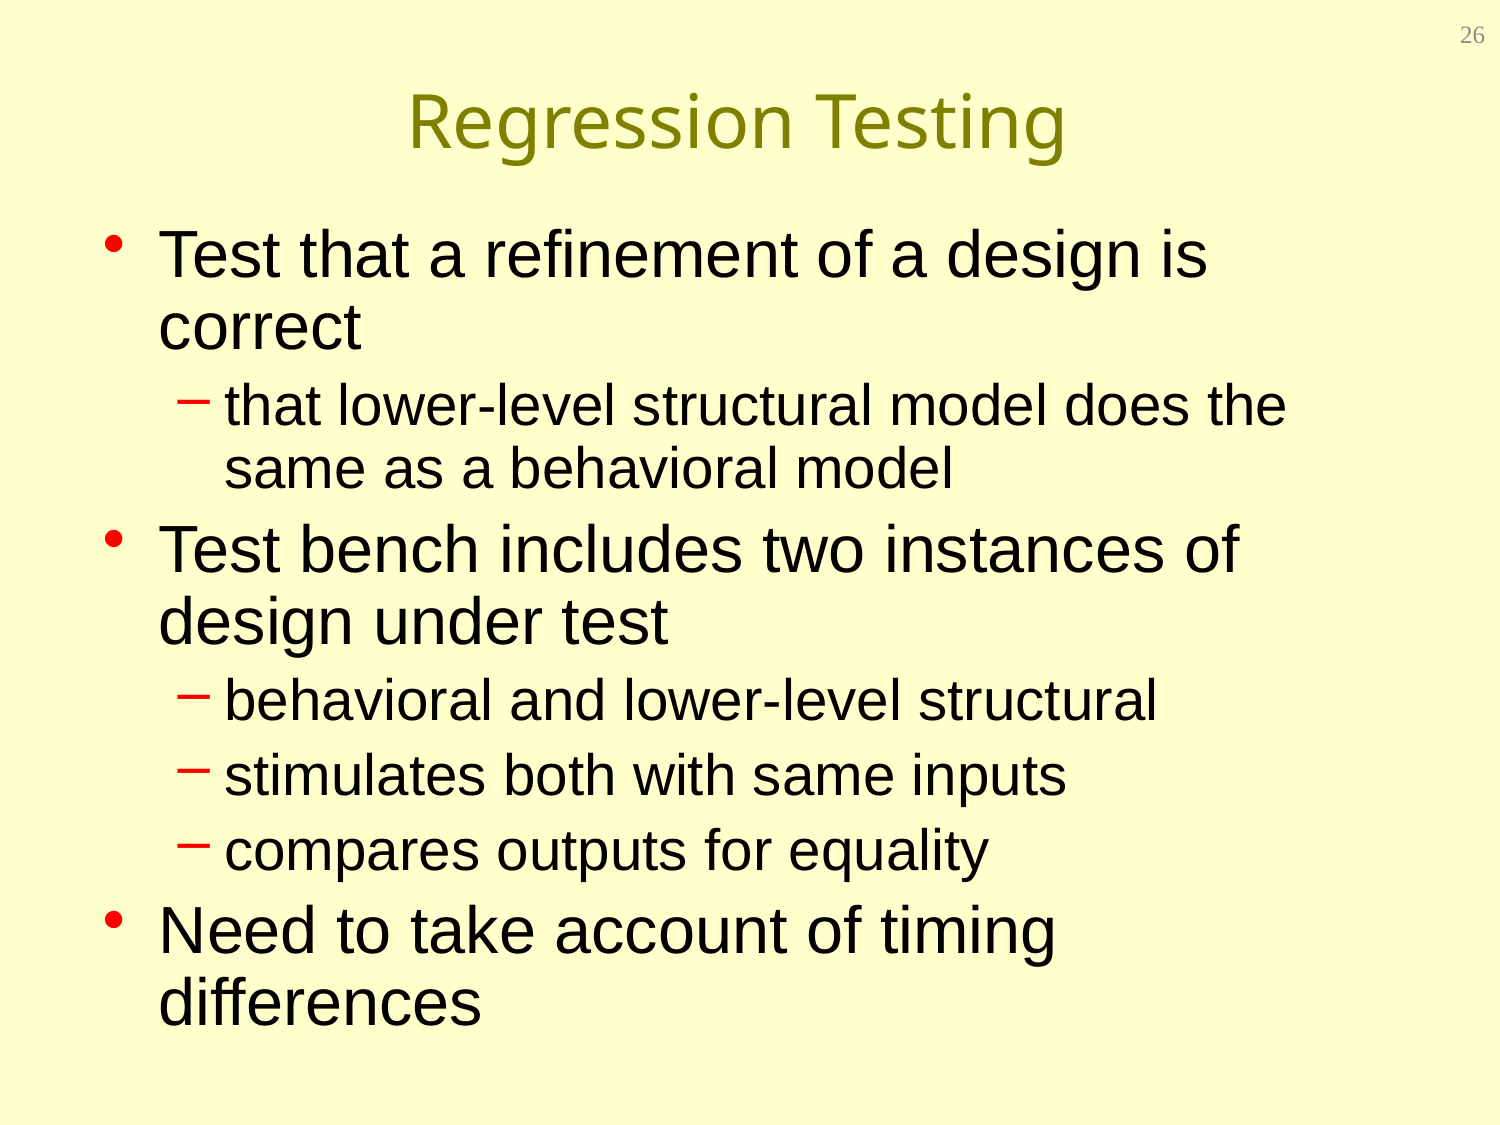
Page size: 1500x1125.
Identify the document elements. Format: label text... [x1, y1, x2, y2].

list Test that a refinement of a design is correct that lower-level structural model does the same as a behavioral model Test bench includes two instances of design under test behavioral and lower-level structural stimulates both with same inputs compares outputs for equality Need to take account of timing differences [87, 212, 1388, 1076]
title Regression Testing [87, 24, 1388, 212]
slide_number 26 [1149, 3, 1500, 64]
